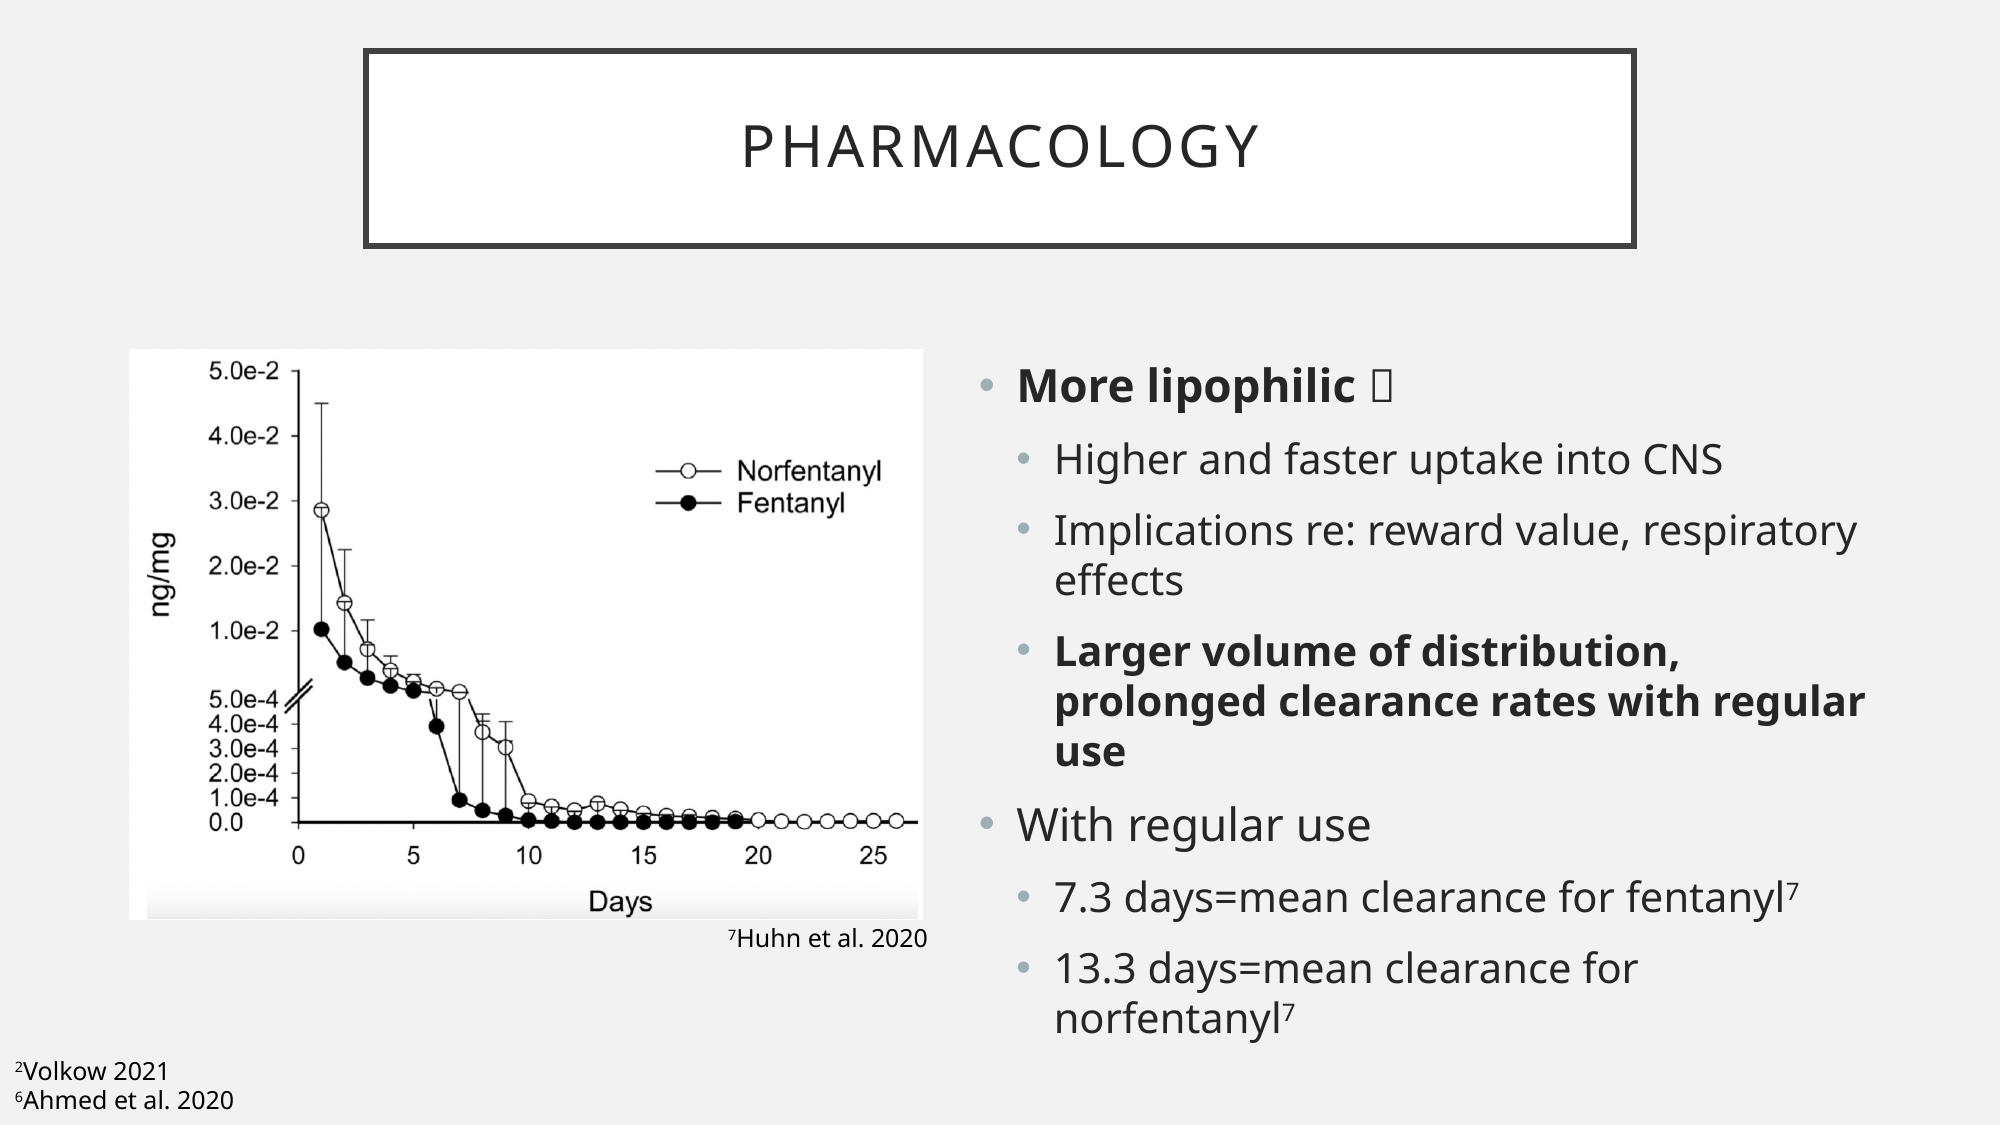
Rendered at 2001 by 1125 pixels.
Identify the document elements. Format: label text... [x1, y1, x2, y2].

picture [129, 349, 923, 920]
text_box 7Huhn et al. 2020 [388, 915, 943, 961]
title pharmacology [363, 48, 1637, 249]
list More lipophilic  Higher and faster uptake into CNS Implications re: reward value, respiratory effects Larger volume of distribution, prolonged clearance rates with regular use With regular use 7.3 days=mean clearance for fentanyl7 13.3 days=mean clearance for norfentanyl7 [963, 349, 1897, 920]
text_box 2Volkow 2021 6Ahmed et al. 2020 [0, 1047, 260, 1123]
